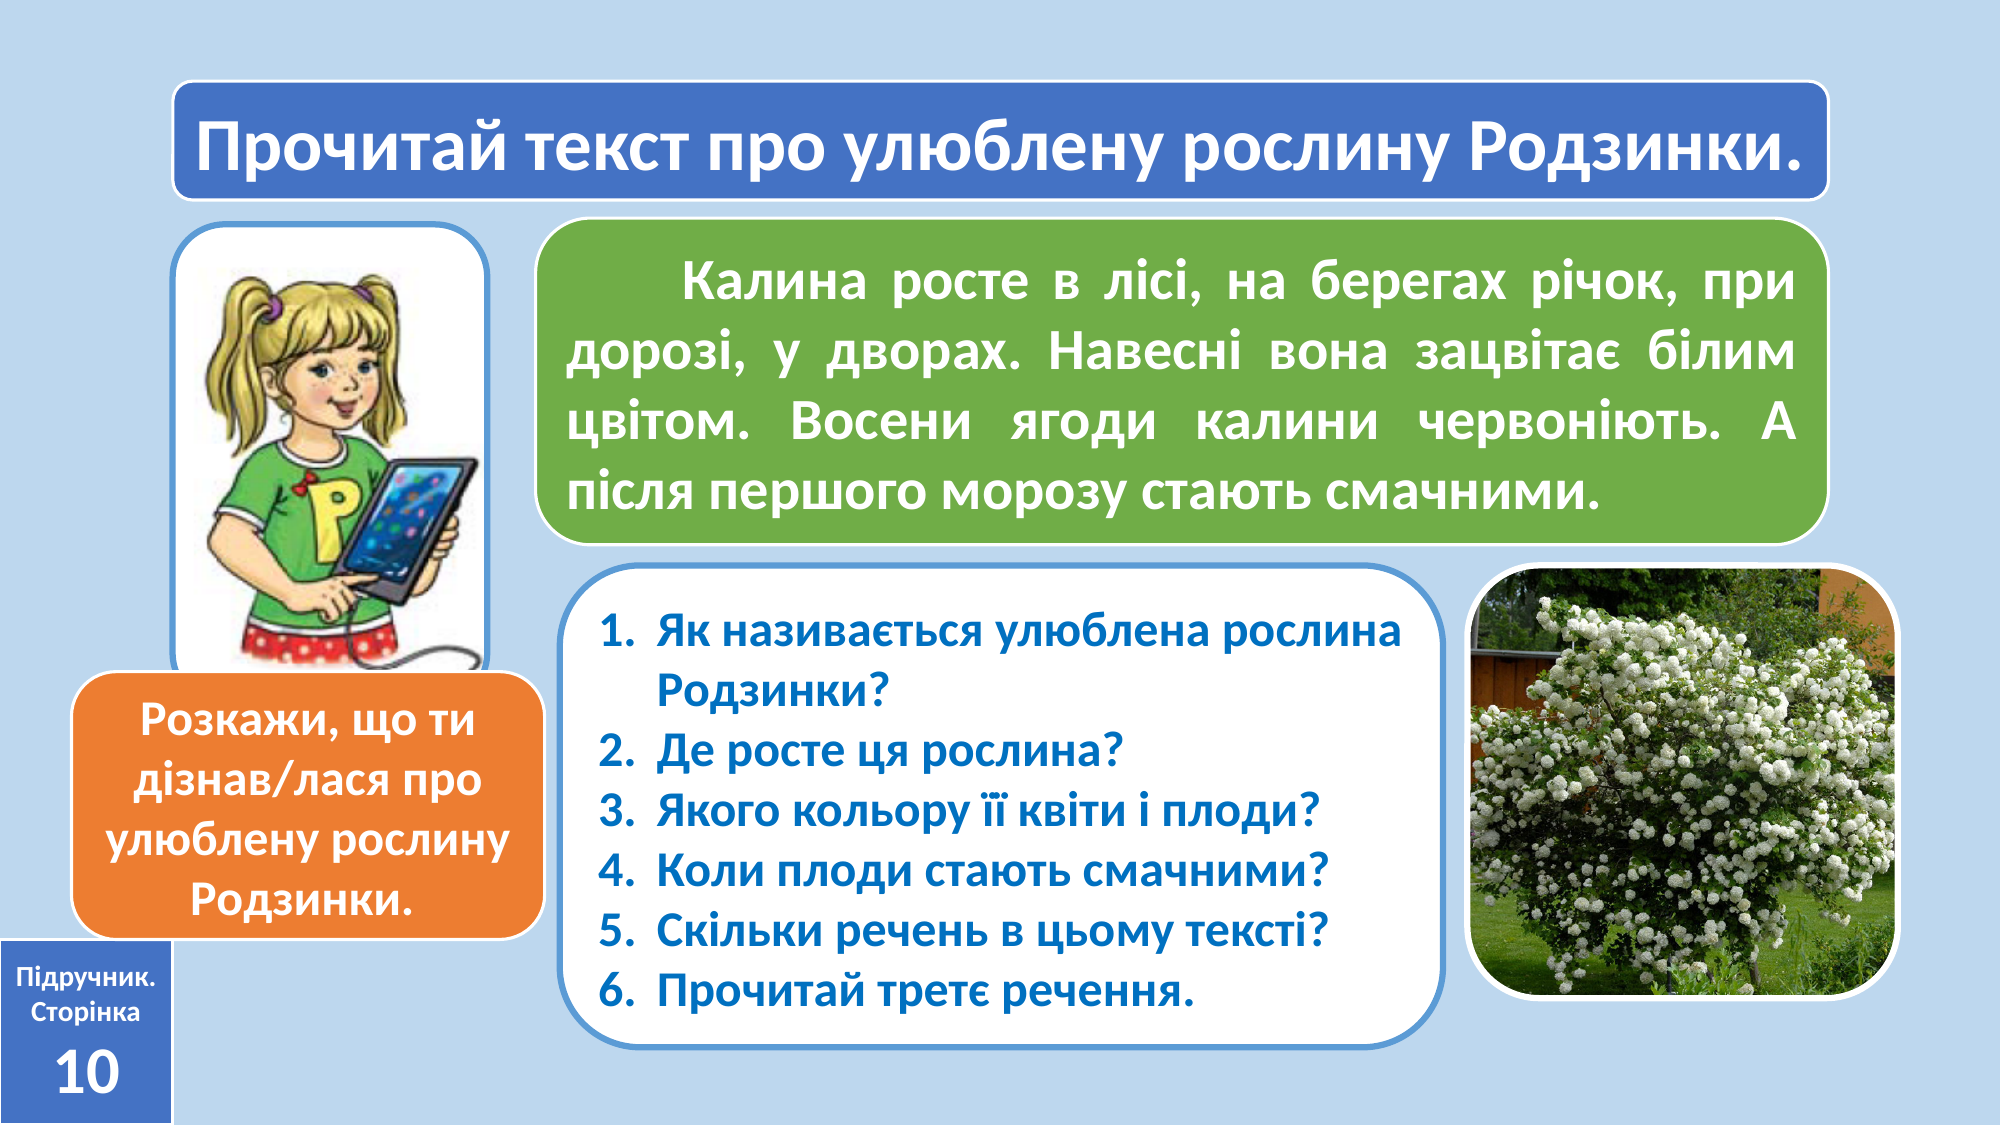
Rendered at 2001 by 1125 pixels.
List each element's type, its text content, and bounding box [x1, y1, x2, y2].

picture [172, 224, 488, 706]
text_box Як називається улюблена рослина Родзинки? Де росте ця рослина? Якого кольору її квіти і плоди? Коли плоди стають смачними? Скільки речень в цьому тексті? Прочитай третє речення. [558, 564, 1445, 1049]
text_box Калина росте в лісі, на берегах річок, при дорозі, у дворах. Навесні вона зацвітає білим цвітом. Восени ягоди калини червоніють. А після першого морозу стають смачними. [534, 216, 1831, 547]
text_box Прочитай текст про улюблену рослину Родзинки. [171, 79, 1831, 202]
text_box Розкажи, що ти дізнав/лася про улюблену рослину Родзинки. [69, 670, 547, 942]
picture [1467, 565, 1898, 999]
text_box Підручник. Сторінка 10 [0, 938, 174, 1125]
